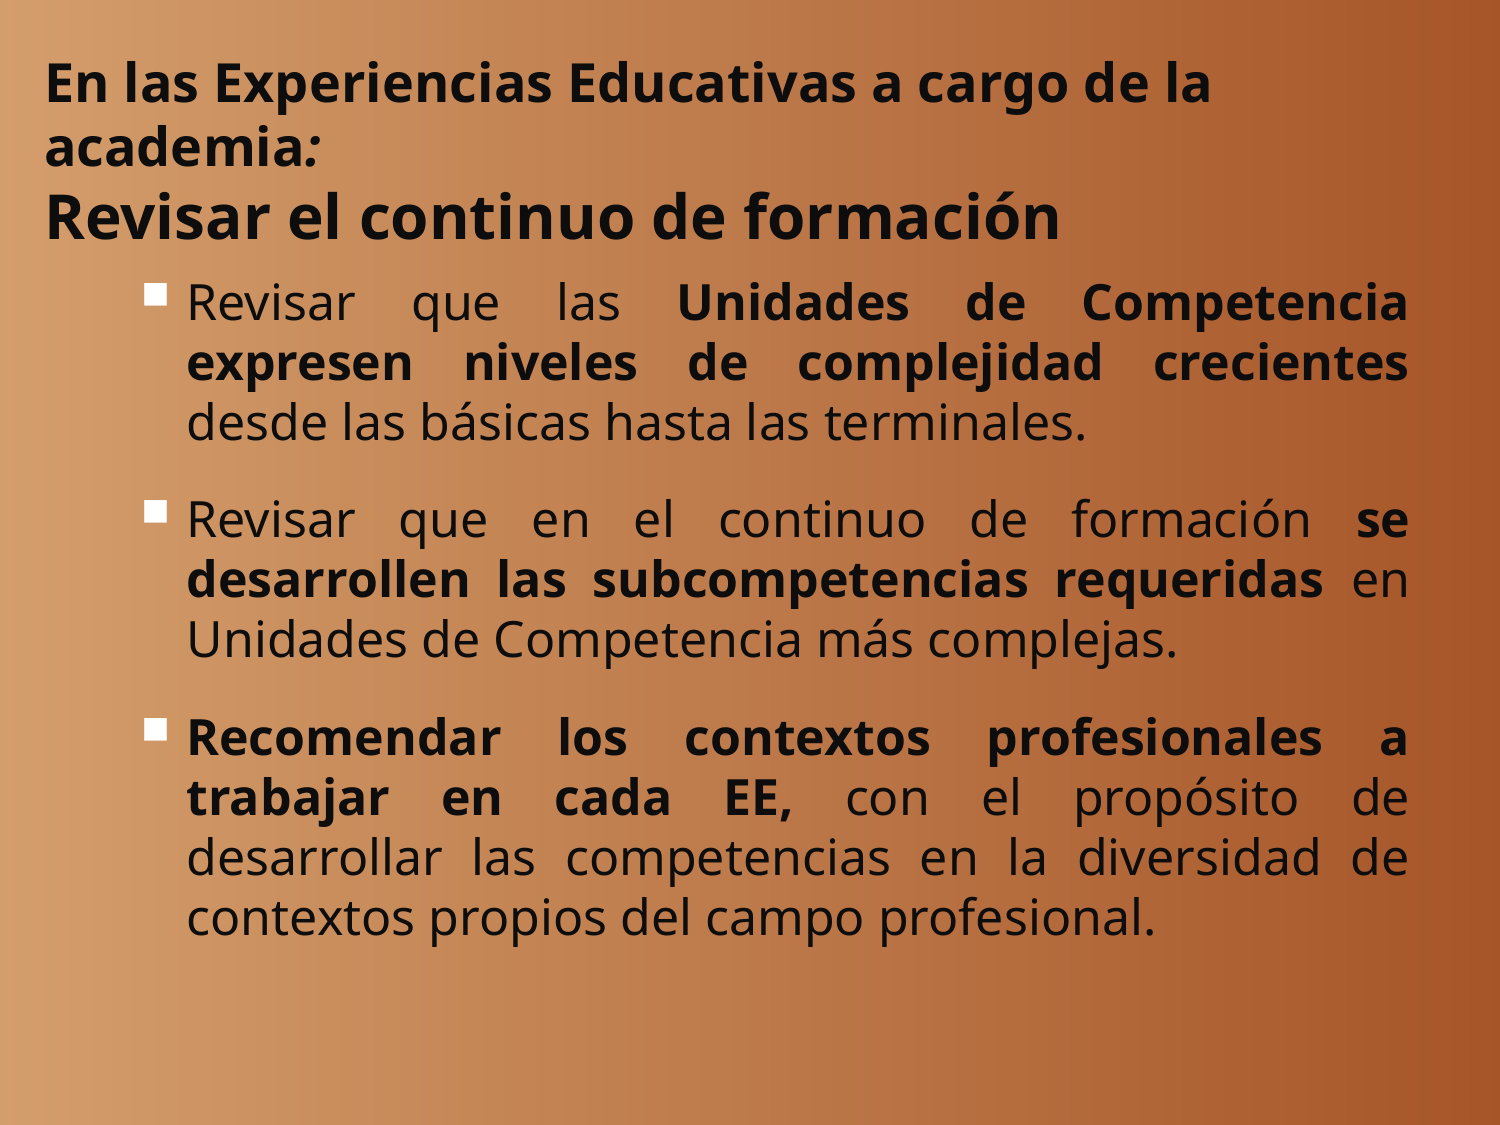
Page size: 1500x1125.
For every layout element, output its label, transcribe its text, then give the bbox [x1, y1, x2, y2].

list Revisar que las Unidades de Competencia expresen niveles de complejidad crecientes desde las básicas hasta las terminales. Revisar que en el continuo de formación se desarrollen las subcompetencias requeridas en Unidades de Competencia más complejas. Recomendar los contextos profesionales a trabajar en cada EE, con el propósito de desarrollar las competencias en la diversidad de contextos propios del campo profesional. [29, 262, 1425, 1024]
title En las Experiencias Educativas a cargo de la academia: Revisar el continuo de formación [29, 40, 1500, 260]
